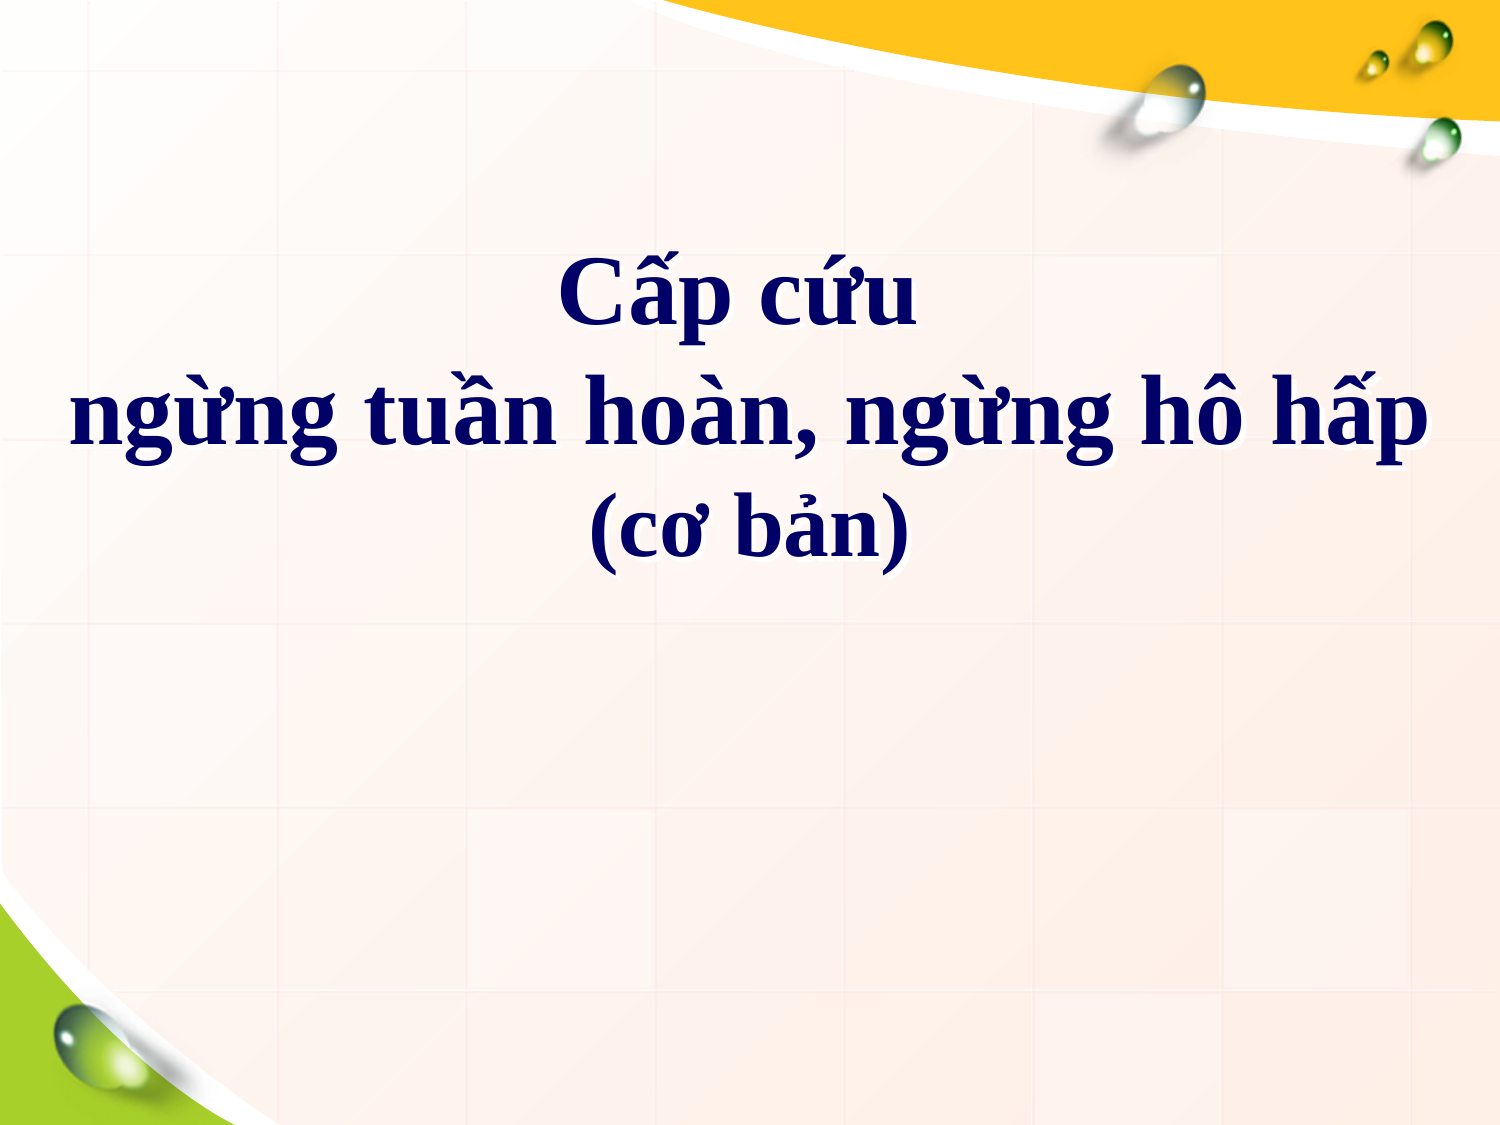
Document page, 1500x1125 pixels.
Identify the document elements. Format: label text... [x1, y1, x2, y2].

picture [1055, 0, 1500, 224]
title Cấp cứu ngừng tuần hoàn, ngừng hô hấp (cơ bản) [0, 224, 1500, 575]
picture [0, 918, 230, 1125]
